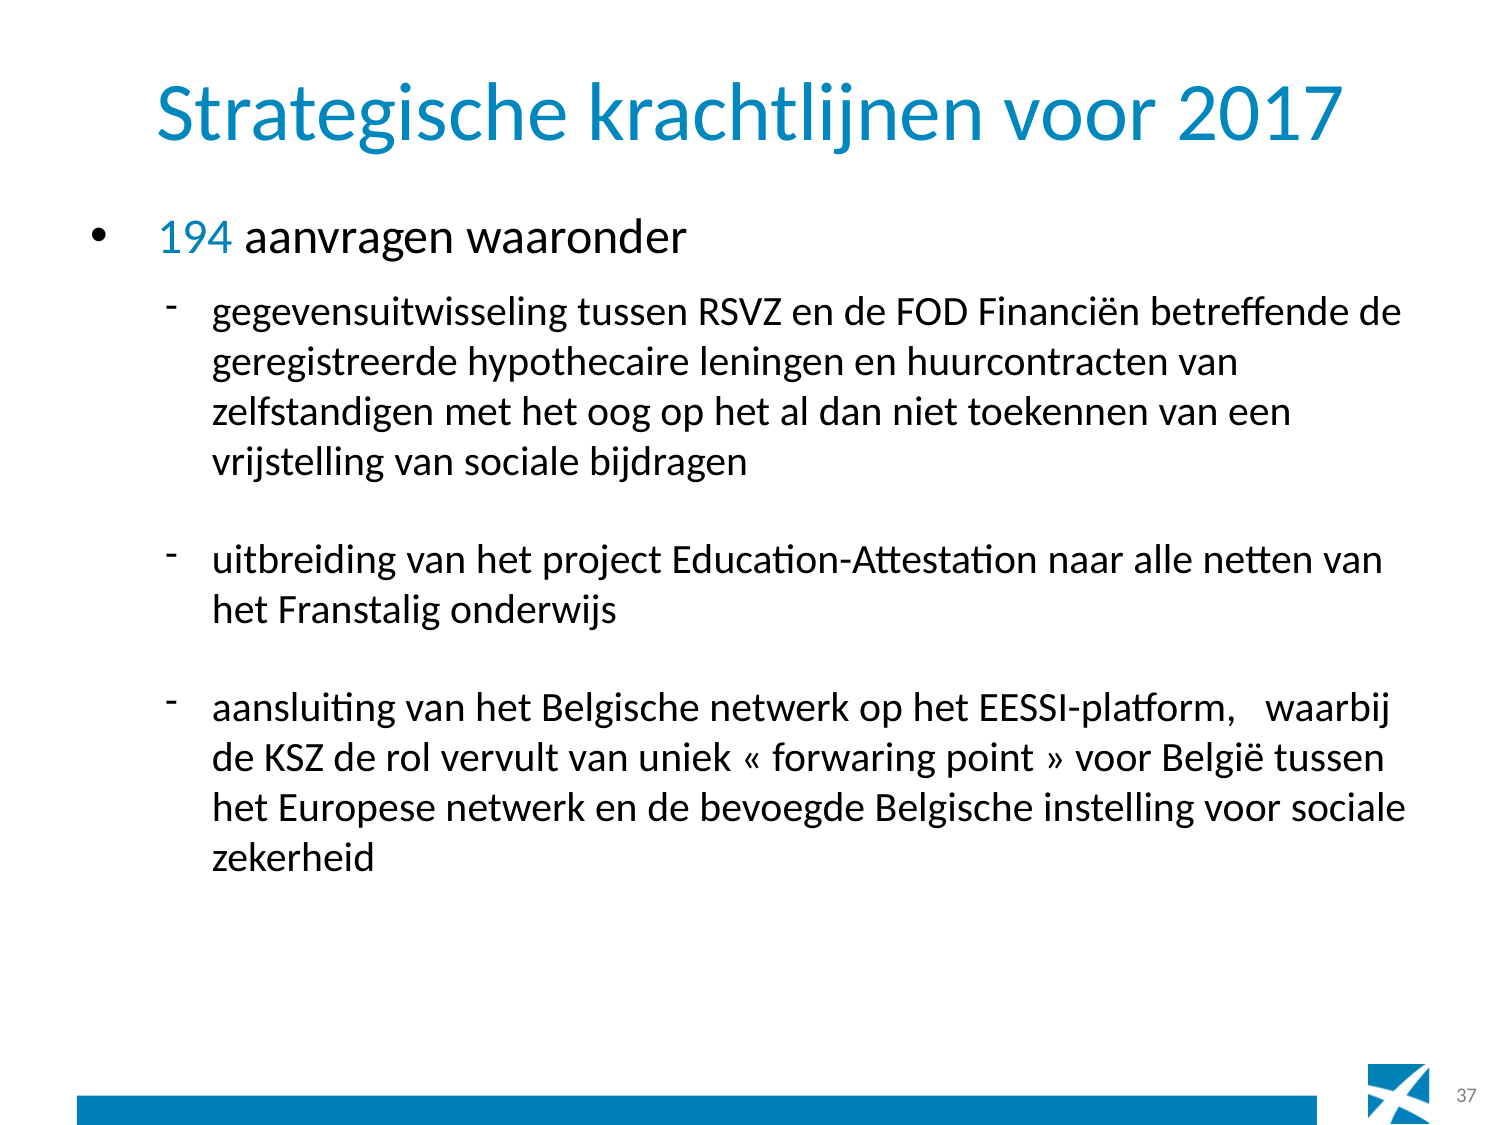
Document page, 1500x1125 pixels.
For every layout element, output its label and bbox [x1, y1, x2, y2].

slide_number [1368, 1064, 1492, 1125]
title [76, 30, 1427, 183]
list [75, 196, 1425, 1035]
